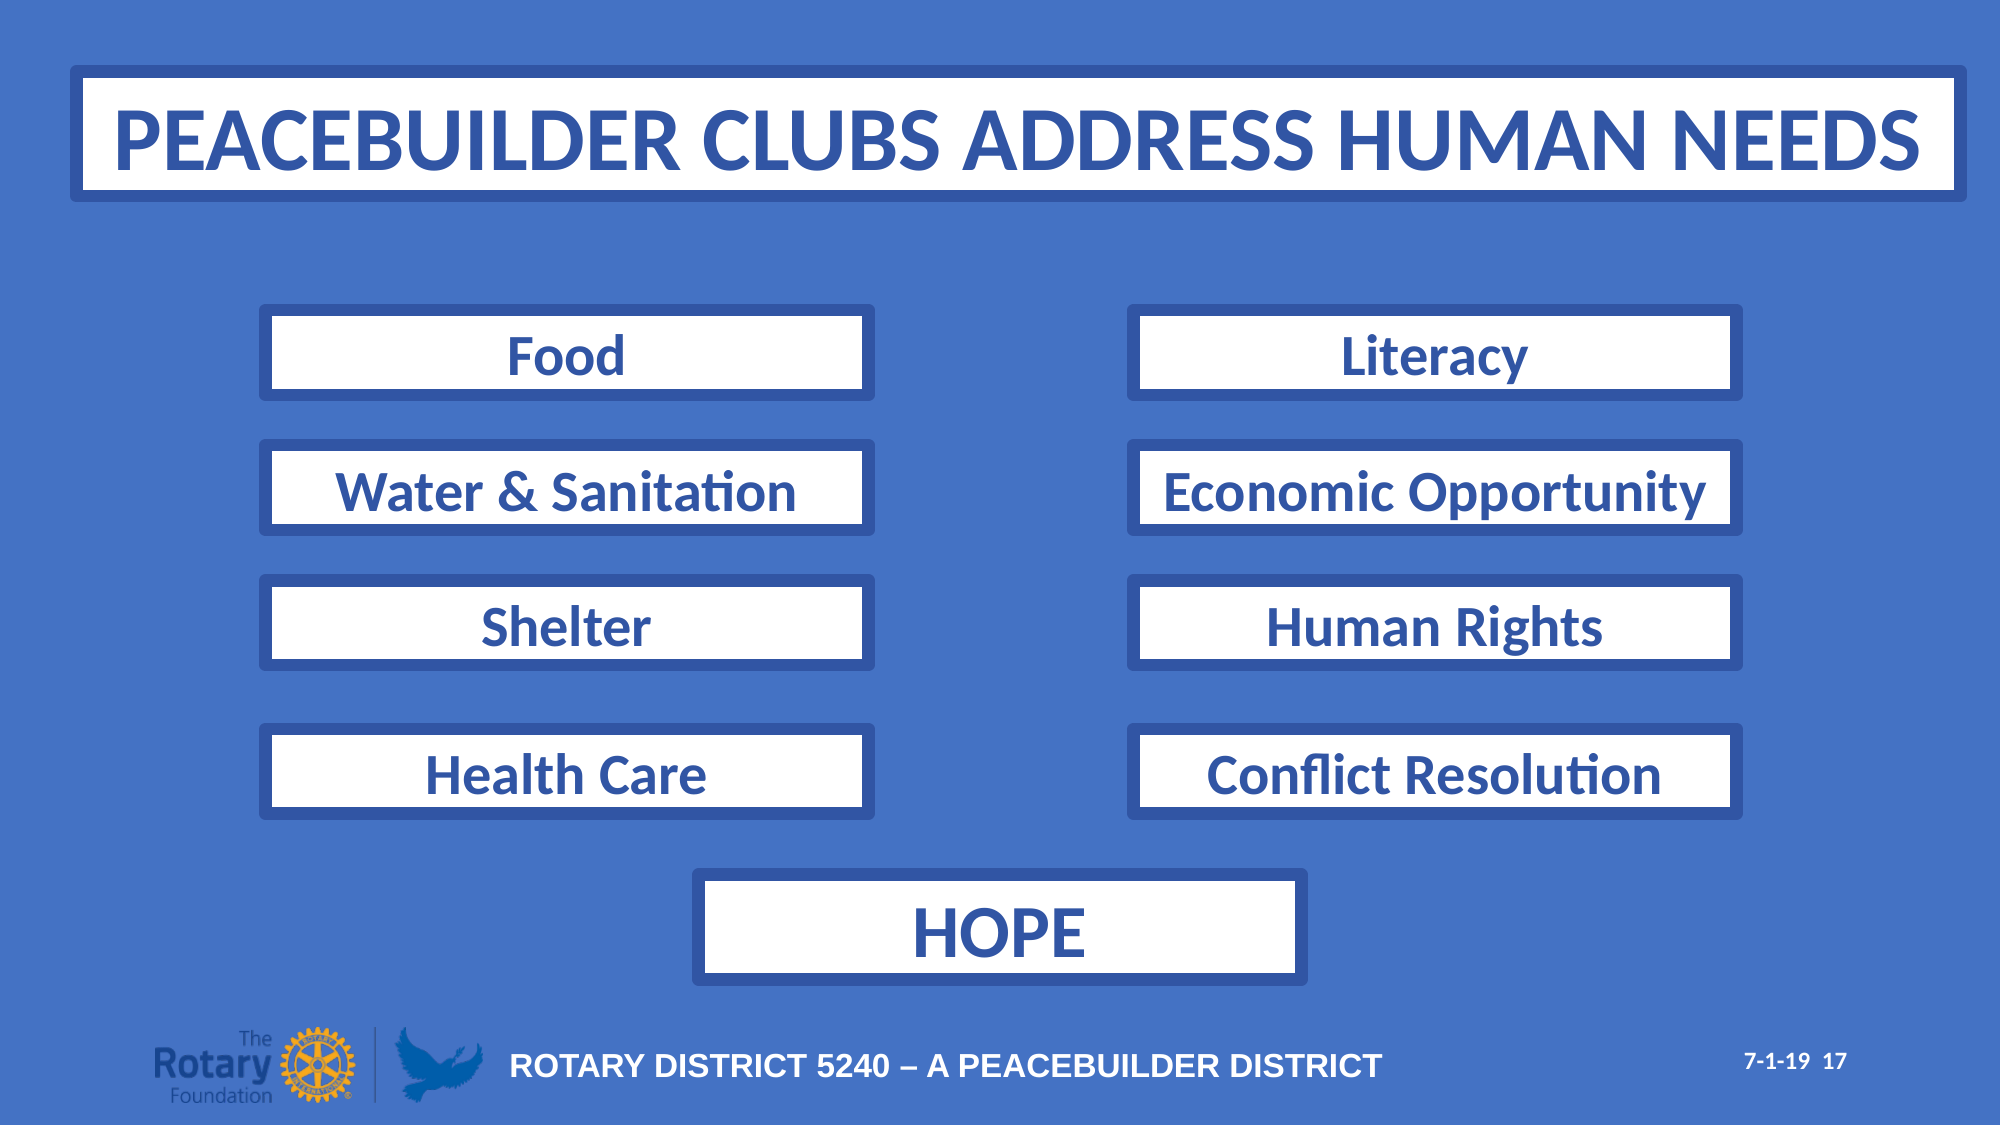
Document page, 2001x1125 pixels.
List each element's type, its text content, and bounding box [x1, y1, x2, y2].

picture [155, 1027, 483, 1103]
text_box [265, 310, 869, 815]
text_box HOPE [698, 874, 1302, 980]
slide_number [1412, 1029, 1863, 1090]
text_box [1133, 310, 1737, 815]
text_box PEACEBUILDER CLUBS ADDRESS HUMAN NEEDS [76, 71, 1961, 197]
